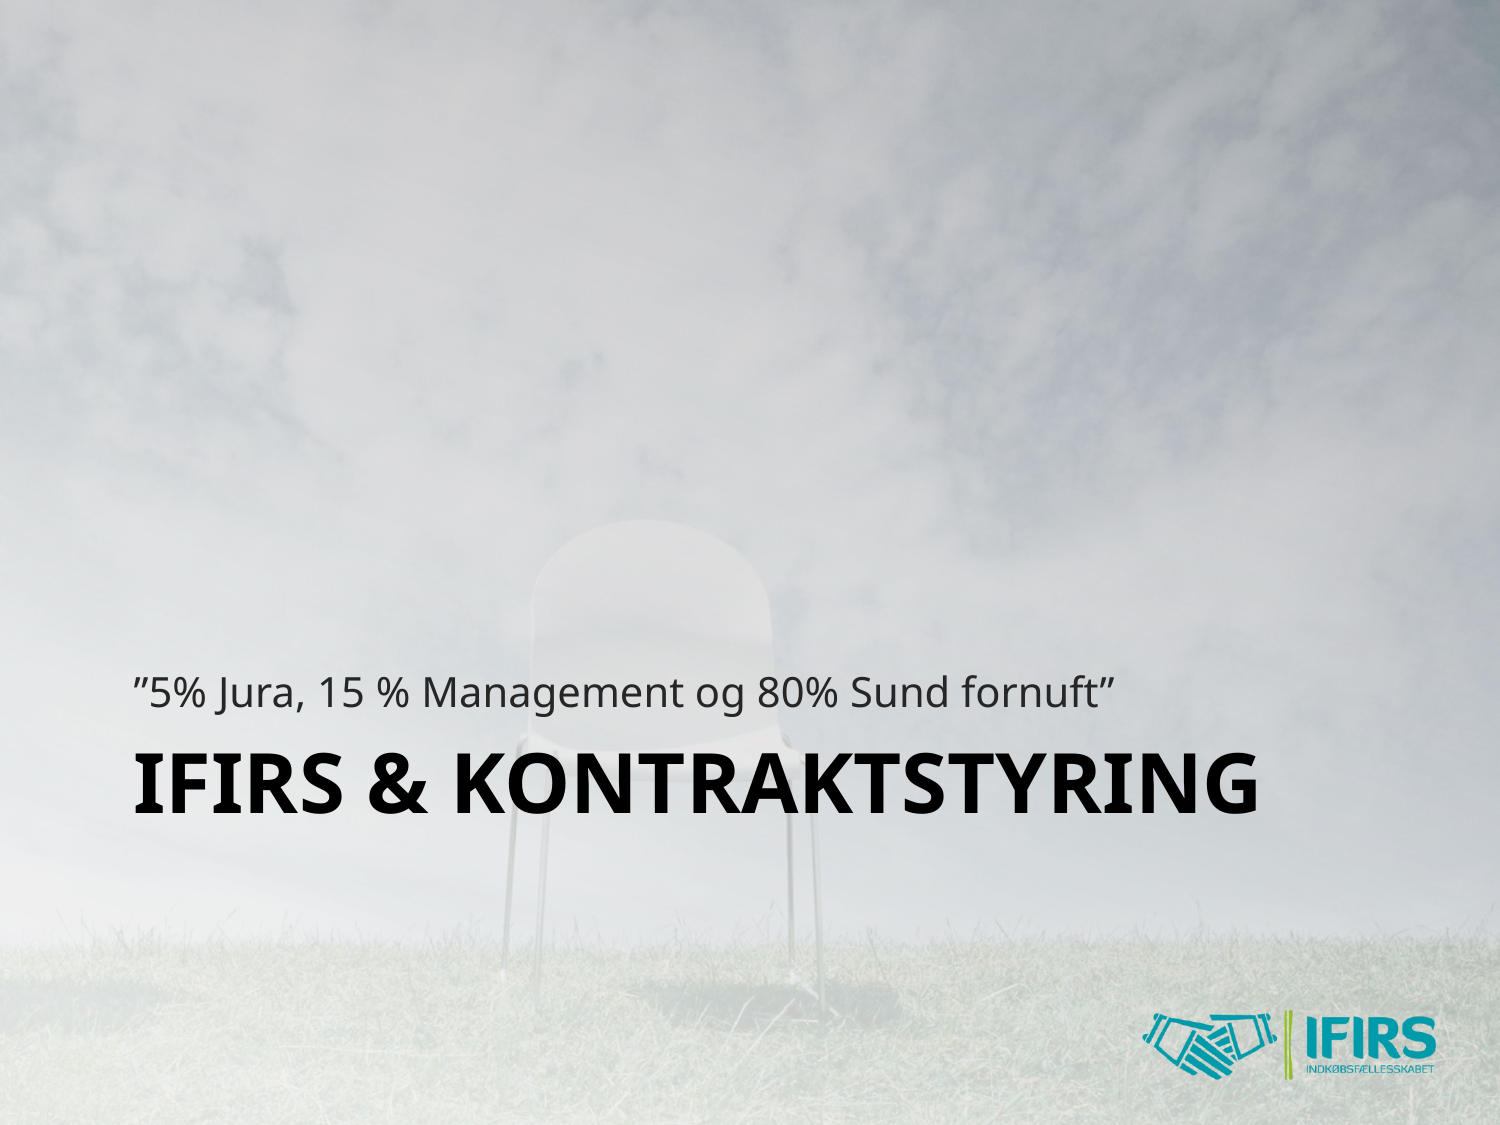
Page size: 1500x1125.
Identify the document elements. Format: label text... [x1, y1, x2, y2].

list ”5% Jura, 15 % Management og 80% Sund fornuft” [118, 476, 1394, 723]
title IFIRS & Kontraktstyring [118, 723, 1394, 947]
picture [0, 0, 1500, 1125]
